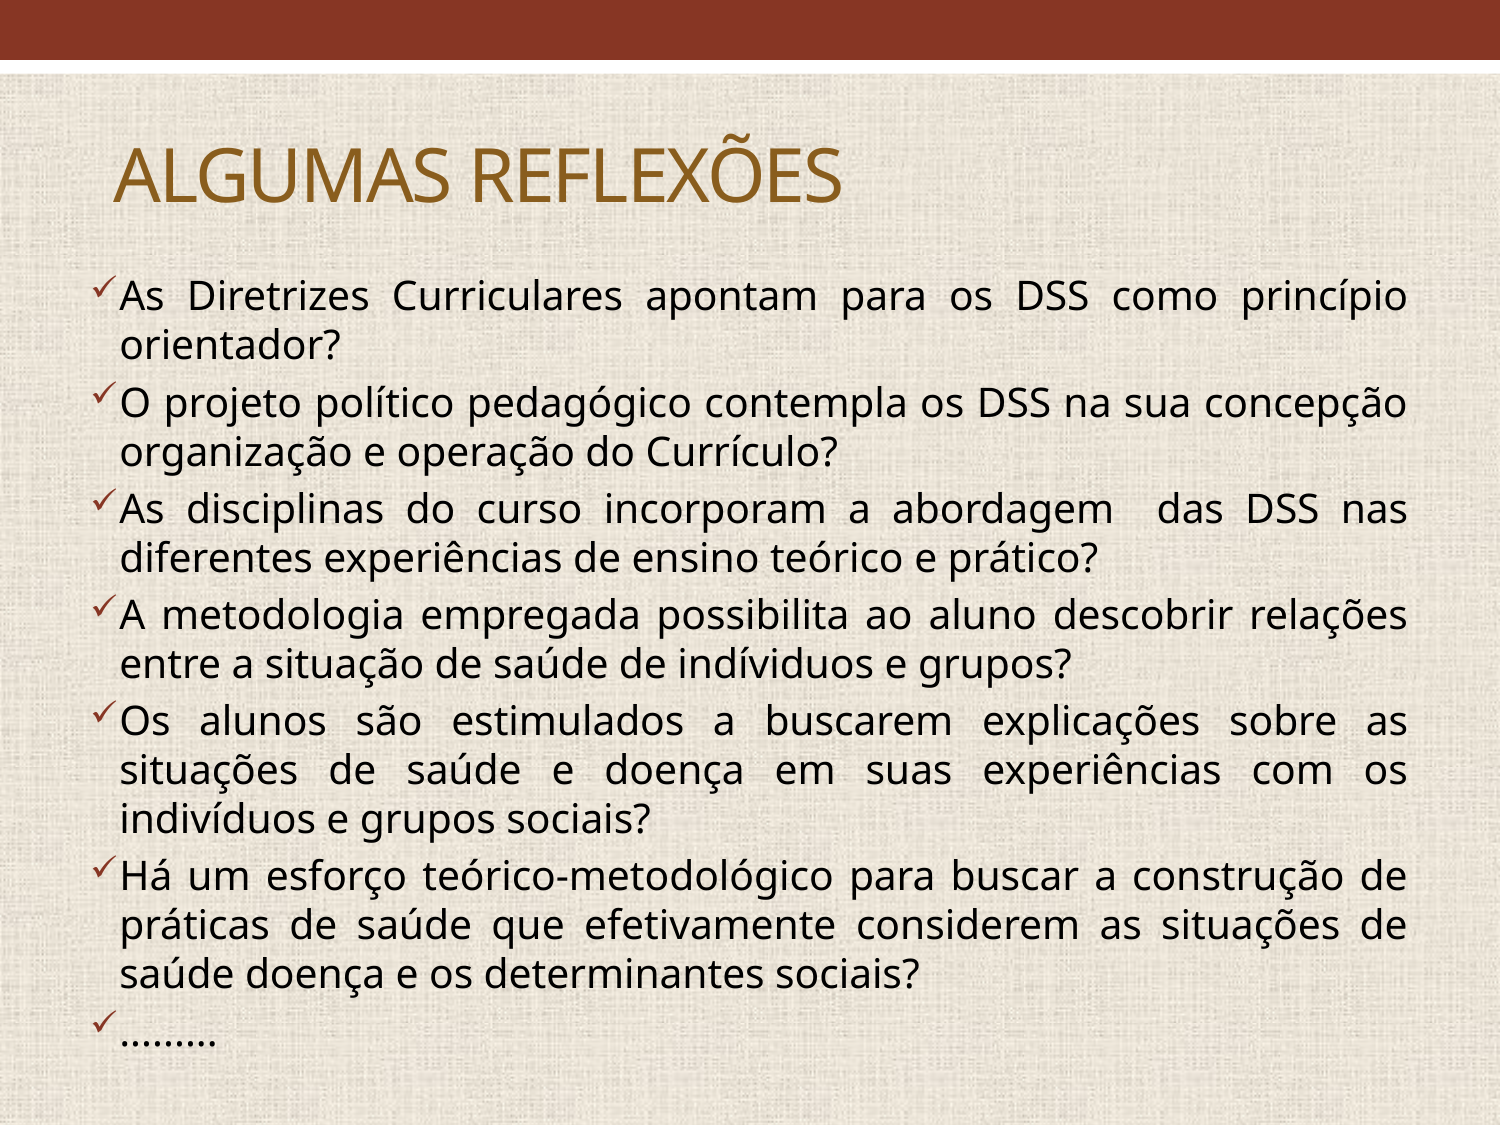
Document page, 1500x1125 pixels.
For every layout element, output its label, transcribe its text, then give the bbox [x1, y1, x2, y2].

title algumas reflexões [75, 87, 1425, 250]
list As Diretrizes Curriculares apontam para os DSS como princípio orientador? O projeto político pedagógico contempla os DSS na sua concepção organização e operação do Currículo? As disciplinas do curso incorporam a abordagem das DSS nas diferentes experiências de ensino teórico e prático? A metodologia empregada possibilita ao aluno descobrir relações entre a situação de saúde de indíviduos e grupos? Os alunos são estimulados a buscarem explicações sobre as situações de saúde e doença em suas experiências com os indivíduos e grupos sociais? Há um esforço teórico-metodológico para buscar a construção de práticas de saúde que efetivamente considerem as situações de saúde doença e os determinantes sociais? ......... [75, 262, 1425, 1063]
